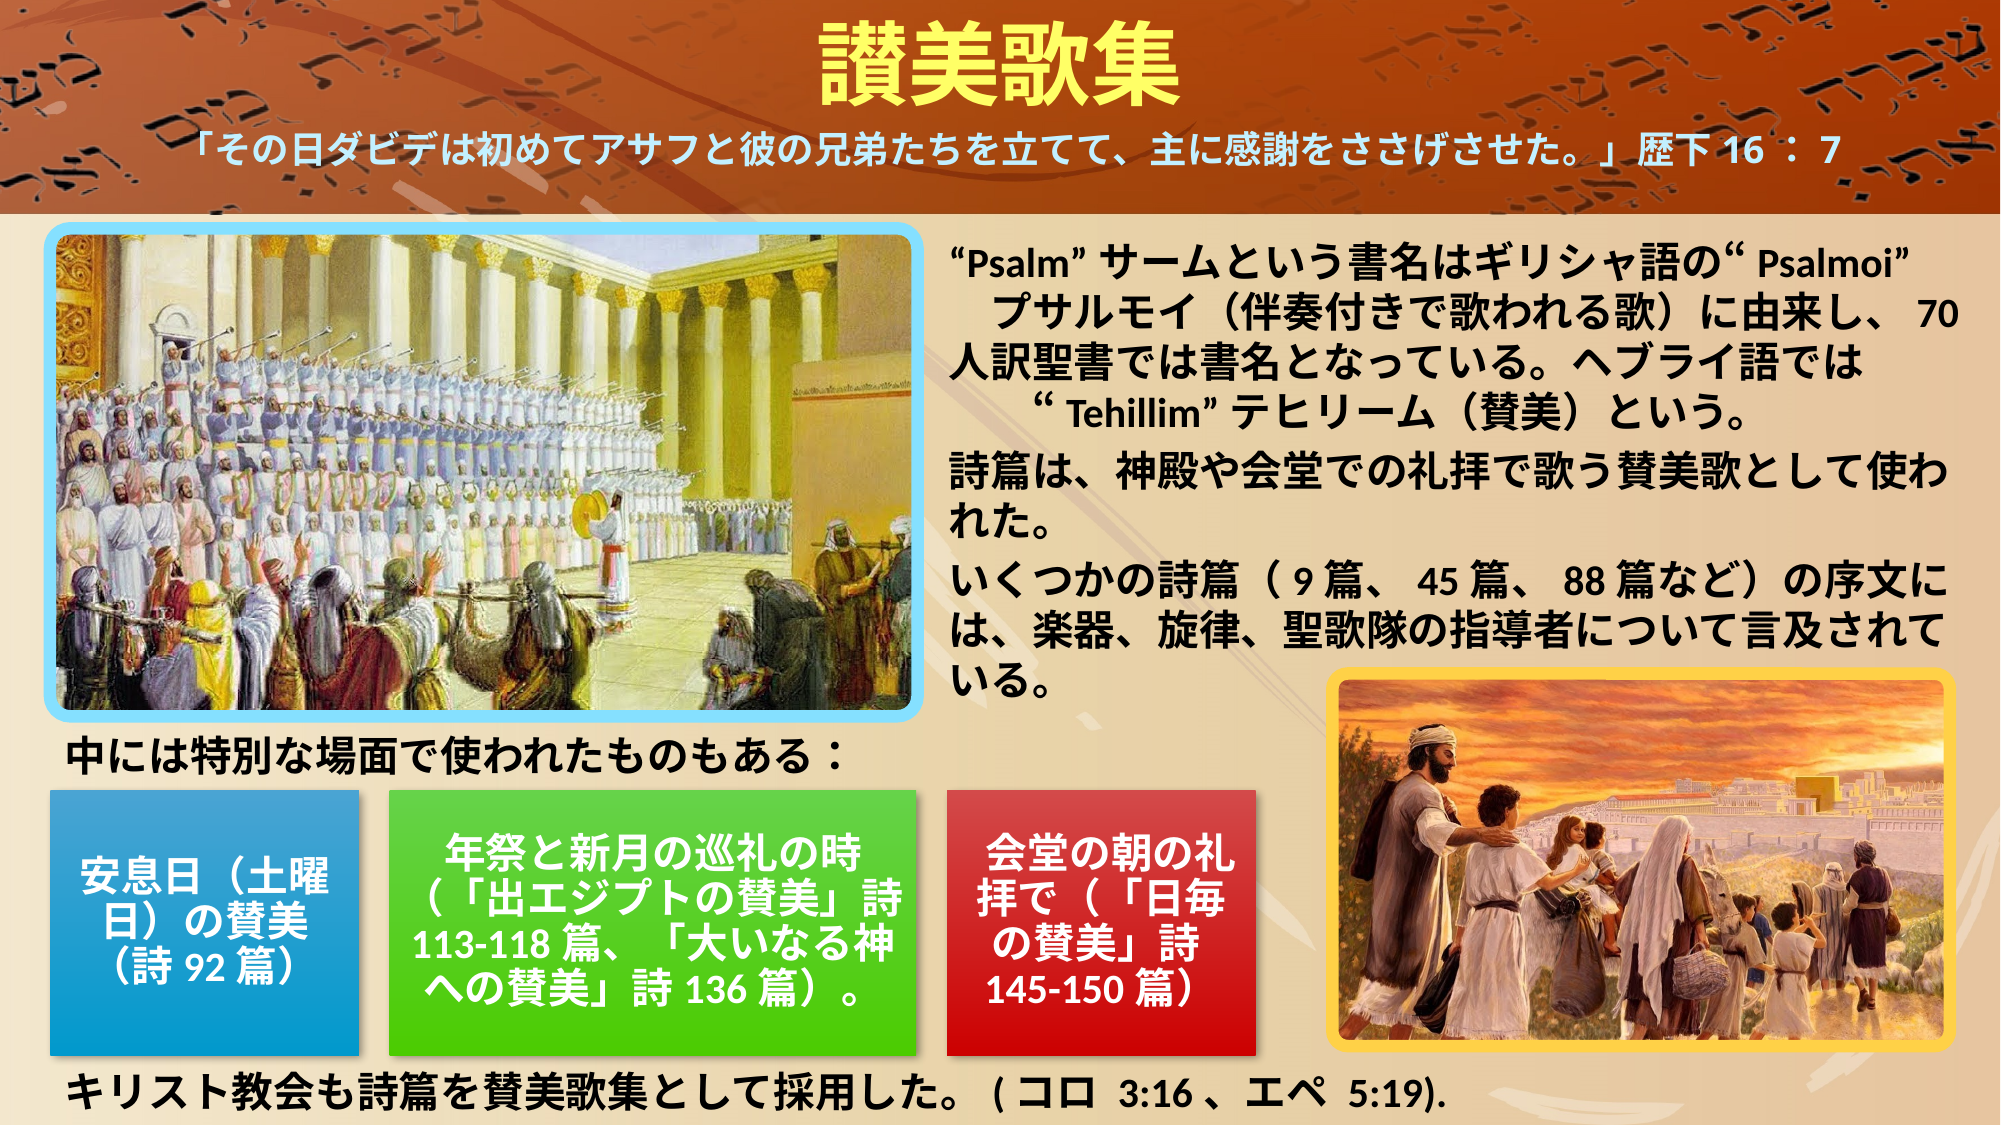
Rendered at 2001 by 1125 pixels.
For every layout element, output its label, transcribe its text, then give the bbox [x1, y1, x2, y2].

text_box “Psalm”サームという書名はギリシャ語の“Psalmoi” プサルモイ（伴奏付きで歌われる歌）に由来し、70人訳聖書では書名となっている。ヘブライ語では “Tehillim”テヒリーム（賛美）という。 [933, 228, 2000, 437]
text_box 中には特別な場面で使われたものもある： [49, 721, 1056, 777]
text_box いくつかの詩篇（9篇、45篇、88篇など）の序文には、楽器、旋律、聖歌隊の指導者について言及されている。 [933, 546, 2000, 712]
picture [0, 0, 2001, 1125]
text_box 詩篇は、神殿や会堂での礼拝で歌う賛美歌として使われた。 [933, 437, 2000, 546]
text_box キリスト教会も詩篇を賛美歌集として採用した。(コロ 3:16、エペ 5:19). [50, 1058, 1950, 1124]
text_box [49, 777, 1256, 1069]
